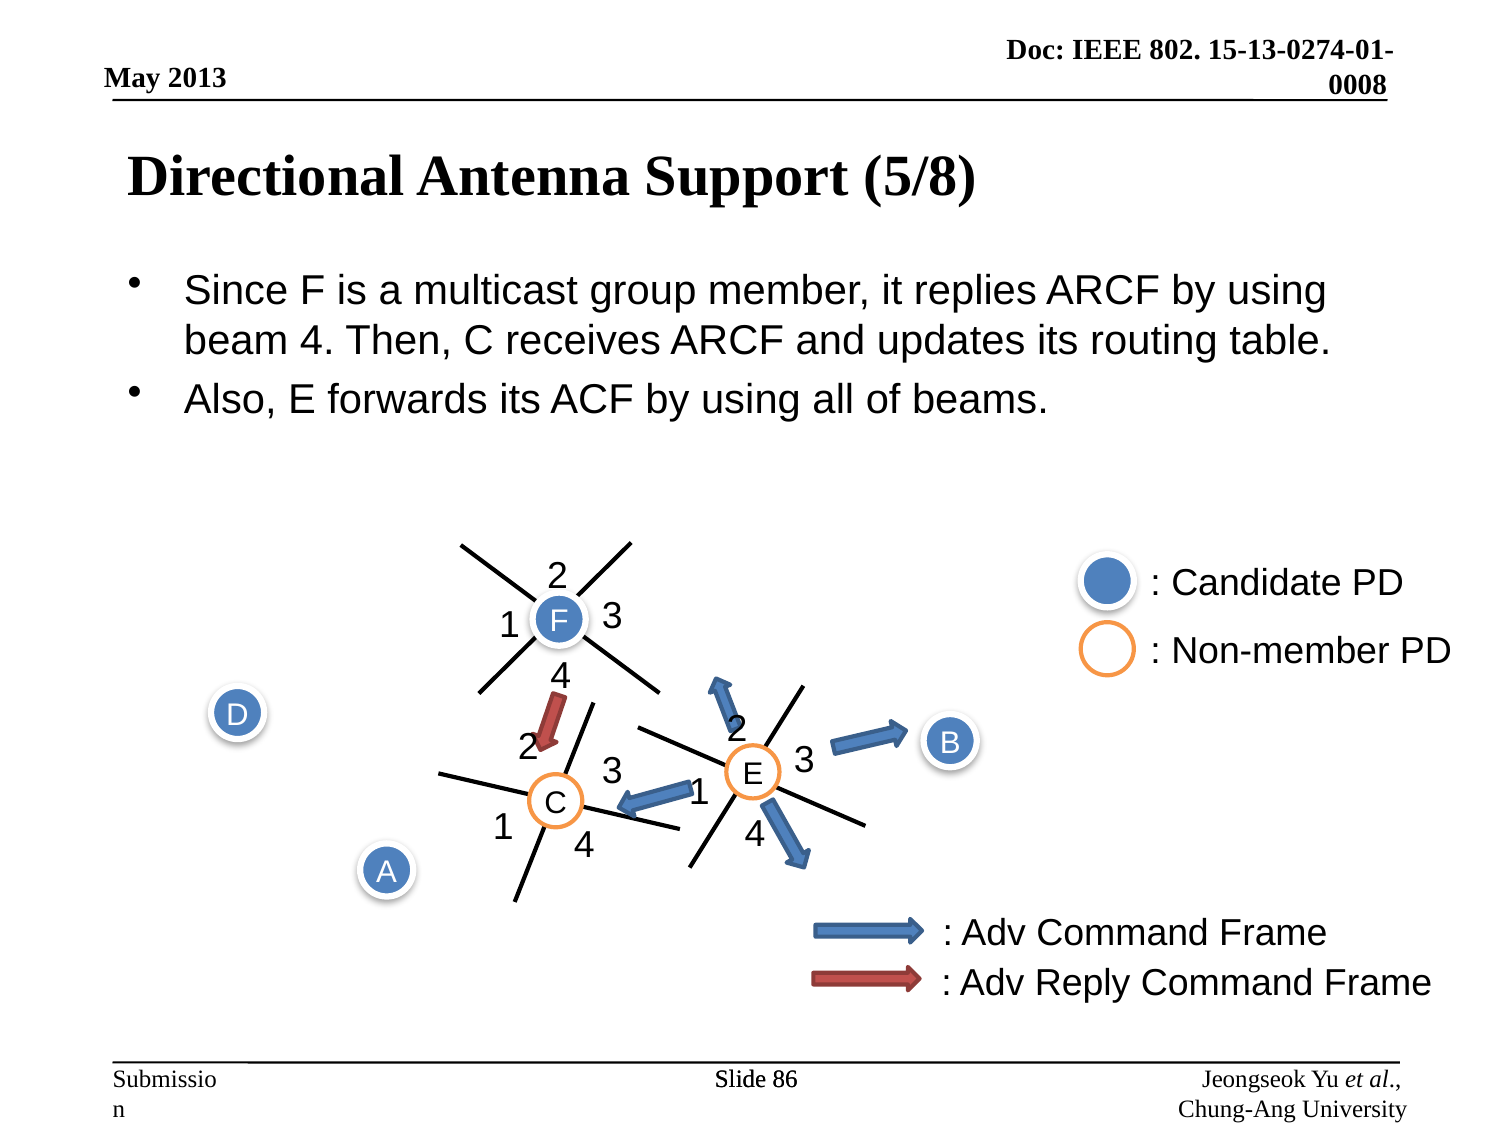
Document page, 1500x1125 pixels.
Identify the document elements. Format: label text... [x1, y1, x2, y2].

text_box [813, 916, 925, 945]
text_box [811, 964, 922, 993]
text_box Slide 86 [675, 1062, 838, 1093]
list Since F is a multicast group member, it replies ARCF by using beam 4. Then, C receives ARCF and updates its routing table. Also, E forwards its ACF by using all of beams. [112, 255, 1412, 1000]
title Directional Antenna Support (5/8) [112, 112, 1388, 232]
text_box : Adv Reply Command Frame [926, 950, 1448, 1011]
text_box B [920, 710, 980, 771]
text_box [869, 719, 909, 749]
text_box [1077, 551, 1135, 611]
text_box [445, 710, 674, 893]
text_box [446, 527, 675, 711]
text_box : Adv Command Frame [927, 900, 1343, 961]
text_box D [207, 682, 268, 743]
text_box [1078, 620, 1135, 678]
text_box : Candidate PD [1135, 550, 1430, 611]
text_box A [356, 840, 417, 900]
text_box : Non-member PD [1135, 618, 1468, 679]
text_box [677, 685, 866, 868]
